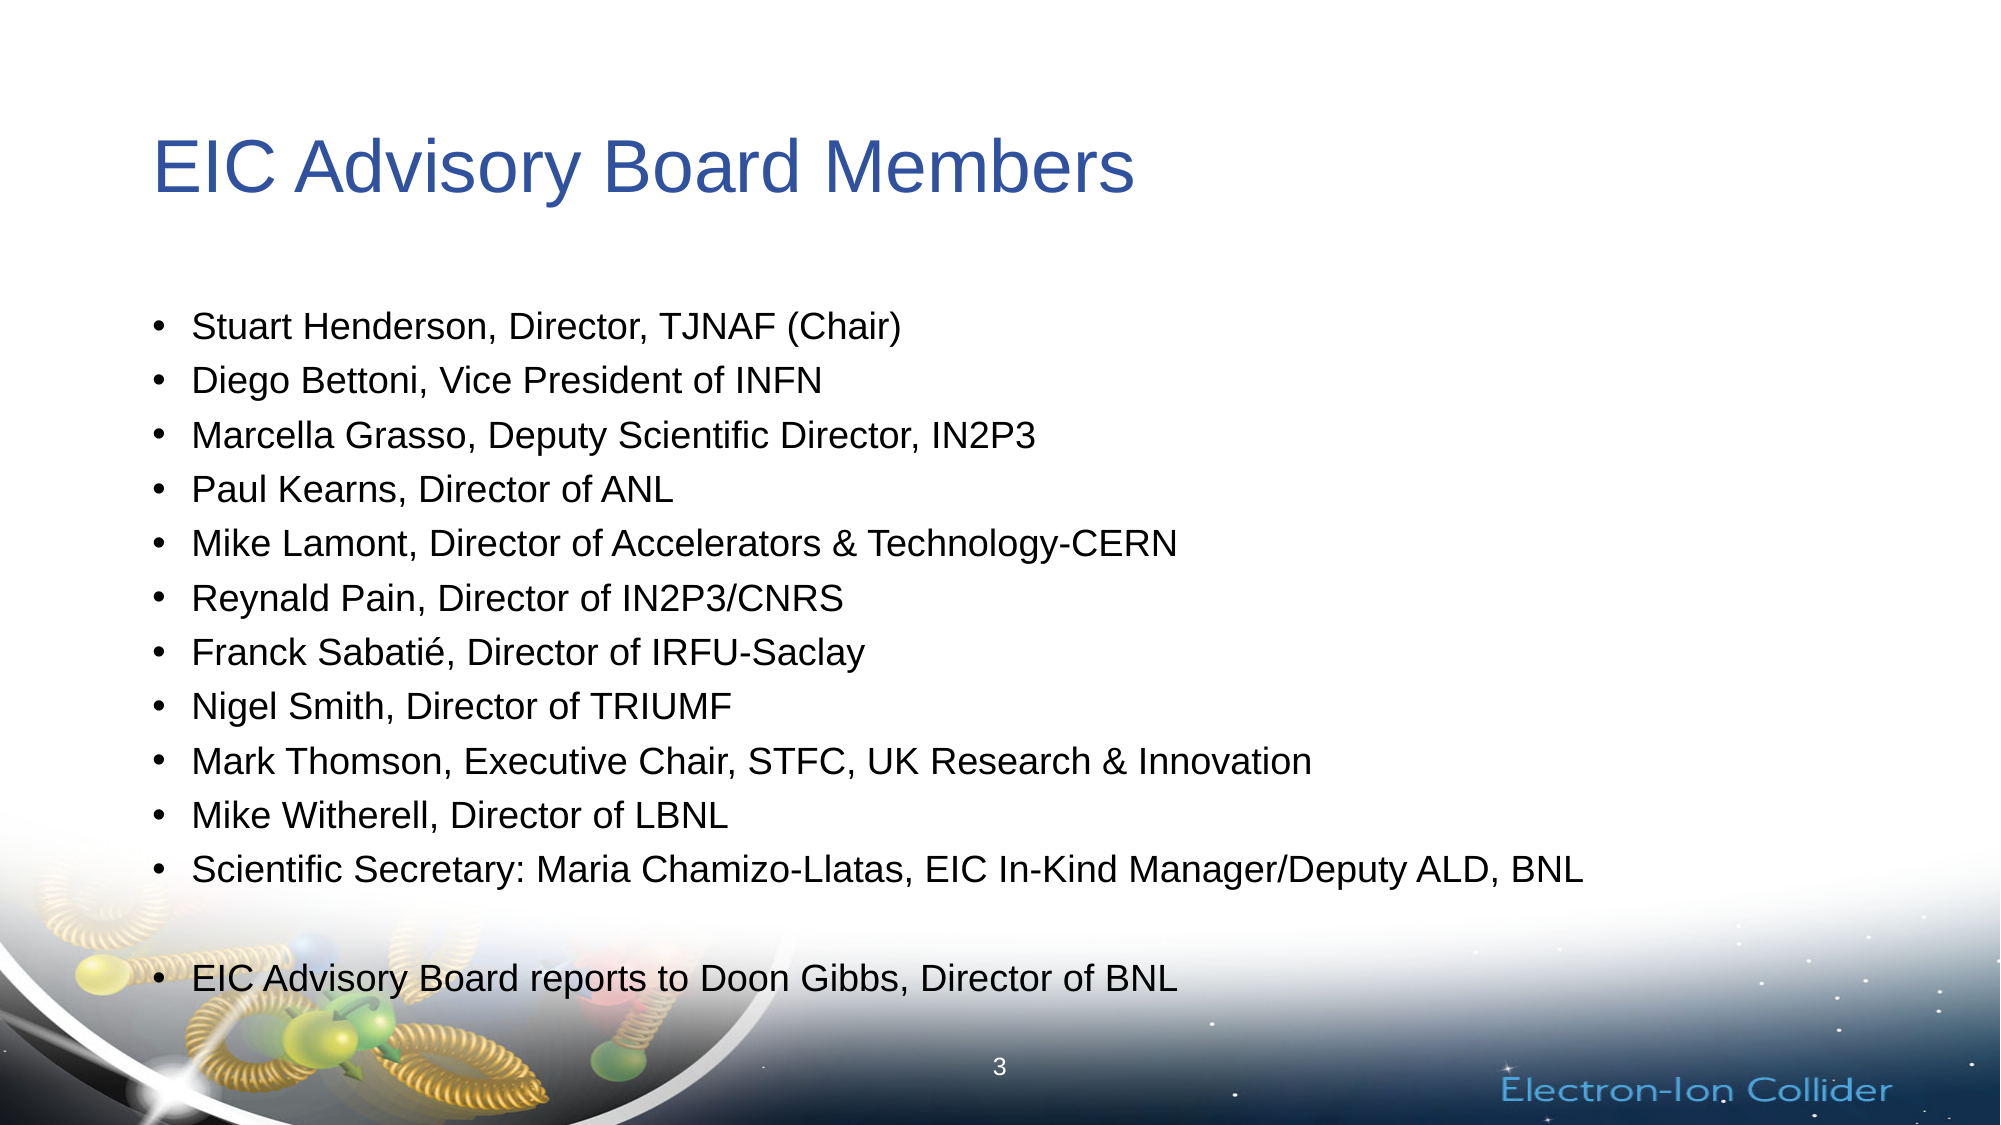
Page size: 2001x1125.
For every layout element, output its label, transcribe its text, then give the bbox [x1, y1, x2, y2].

title EIC Advisory Board Members [137, 59, 1863, 278]
slide_number 3 [774, 1035, 1225, 1096]
list Stuart Henderson, Director, TJNAF (Chair) Diego Bettoni, Vice President of INFN Marcella Grasso, Deputy Scientific Director, IN2P3 Paul Kearns, Director of ANL Mike Lamont, Director of Accelerators & Technology-CERN Reynald Pain, Director of IN2P3/CNRS Franck Sabatié, Director of IRFU-Saclay Nigel Smith, Director of TRIUMF Mark Thomson, Executive Chair, STFC, UK Research & Innovation Mike Witherell, Director of LBNL Scientific Secretary: Maria Chamizo-Llatas, EIC In-Kind Manager/Deputy ALD, BNL EIC Advisory Board reports to Doon Gibbs, Director of BNL [137, 299, 1863, 1014]
picture [0, 1, 2000, 1125]
